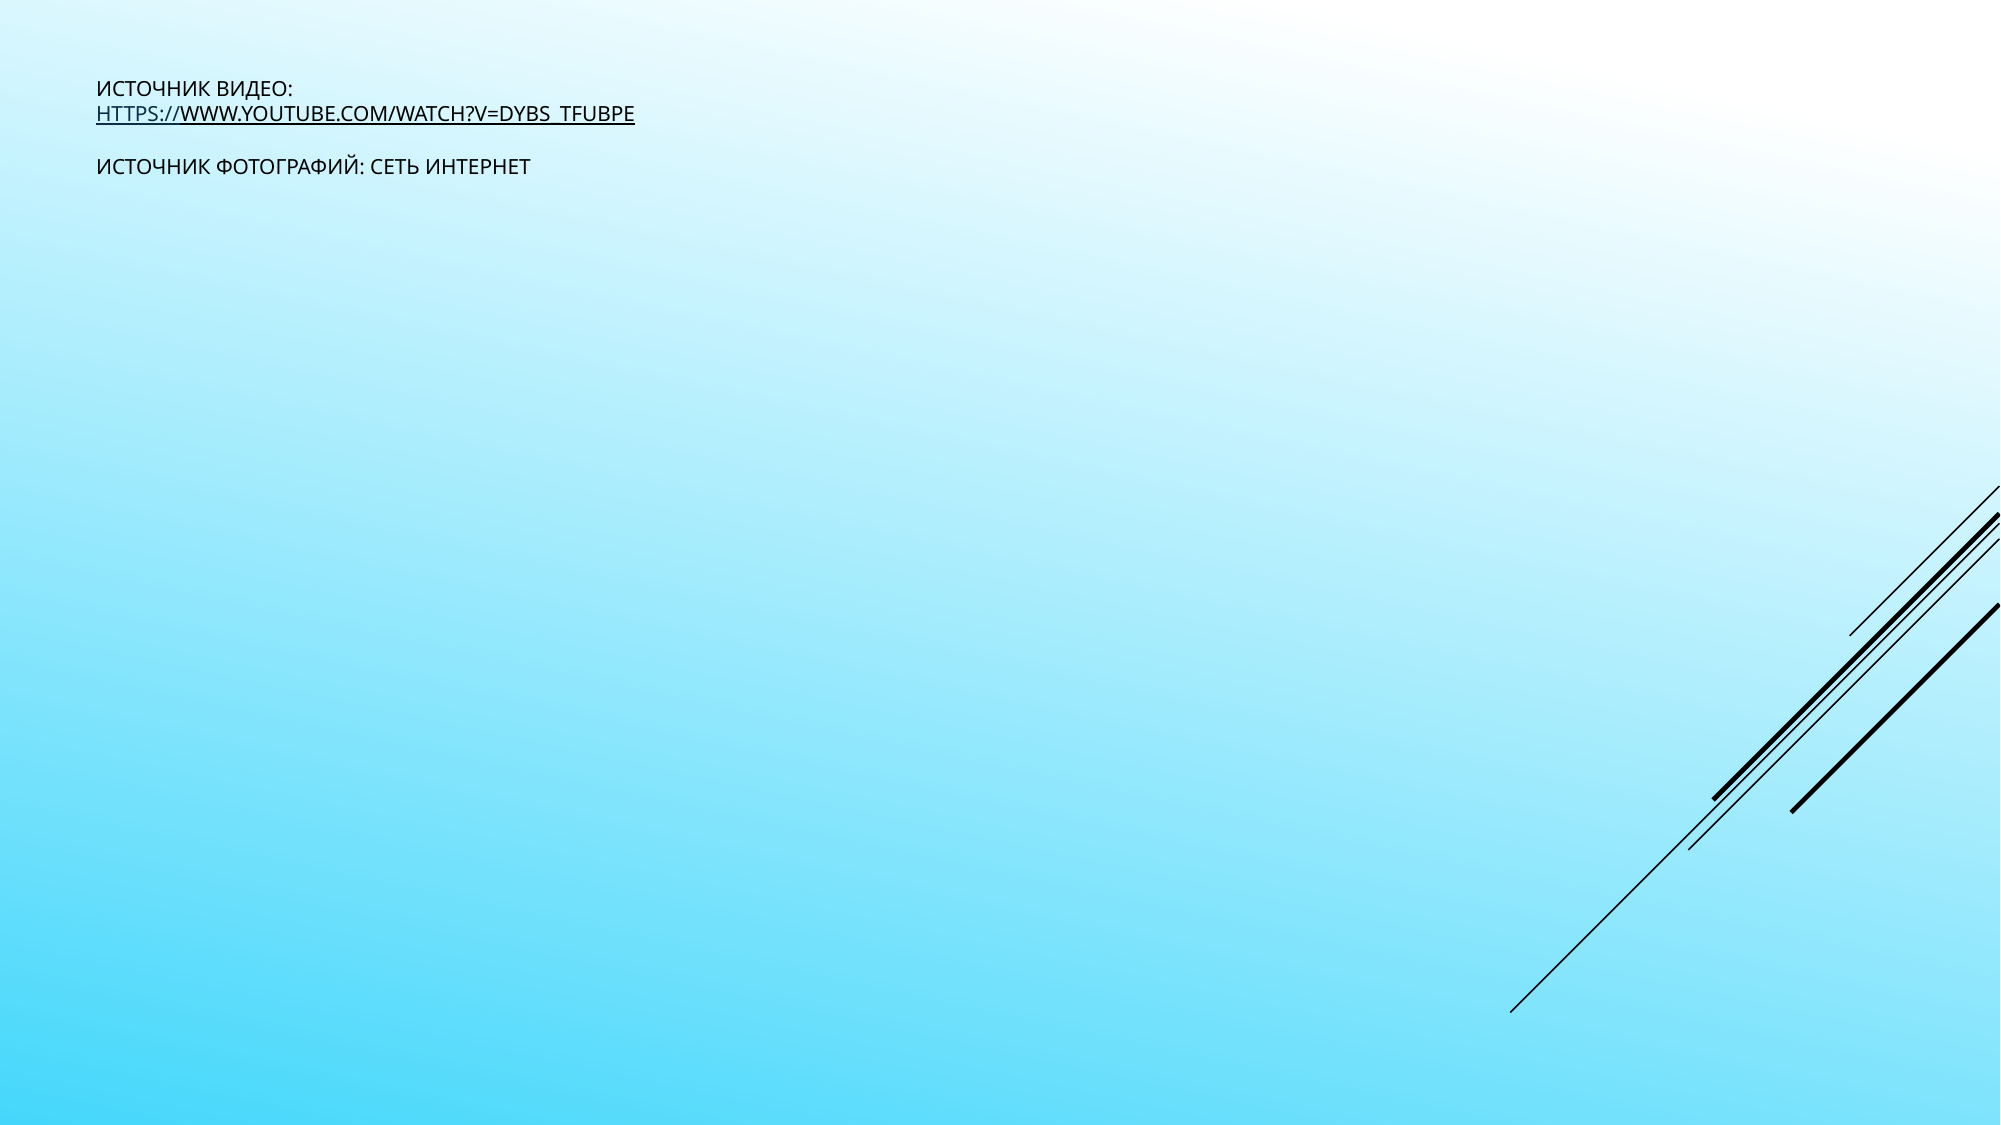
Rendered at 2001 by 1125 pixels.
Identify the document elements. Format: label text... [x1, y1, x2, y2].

title Источник видео: https://www.youtube.com/watch?v=DYbS_tfuBPE Источник фотографий: сеть интернет [81, 28, 1482, 276]
